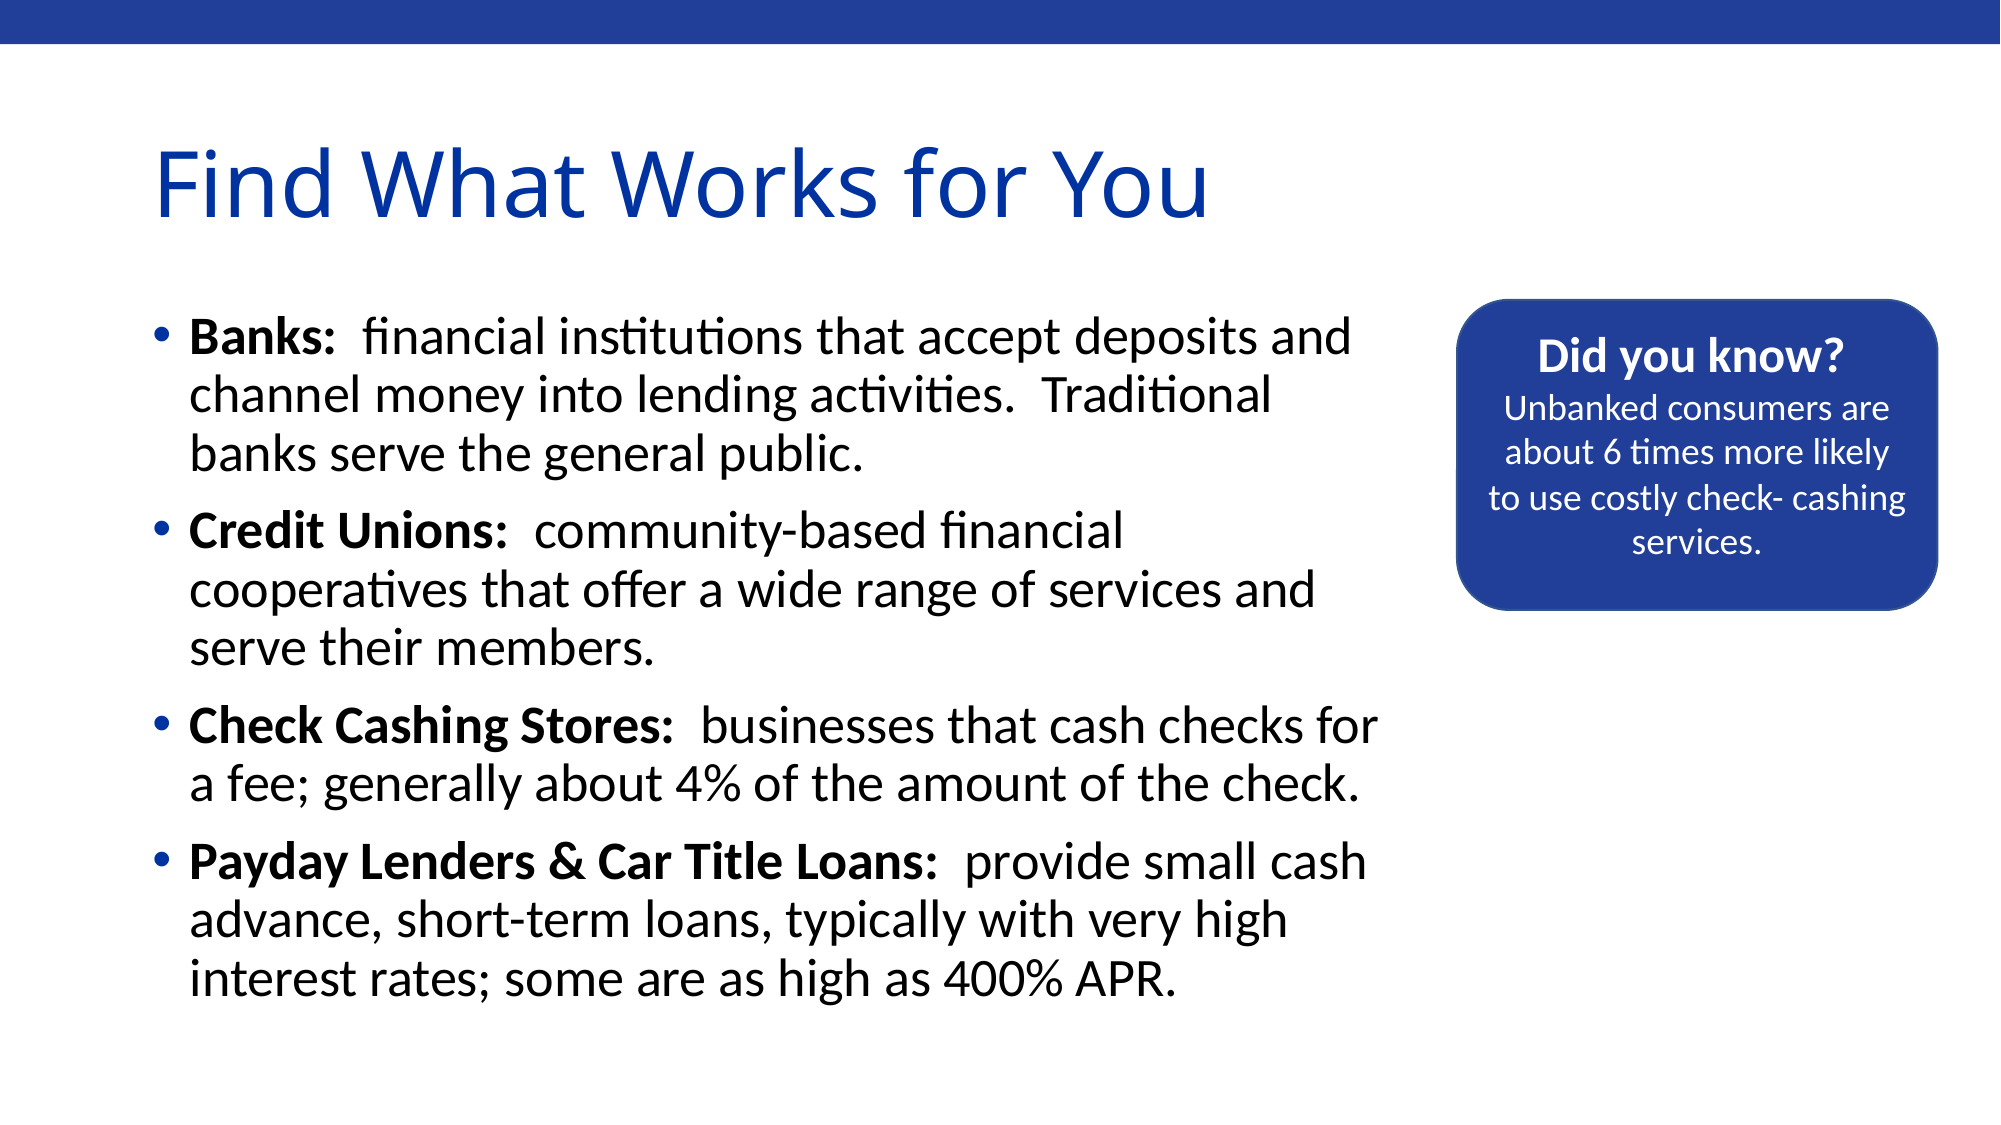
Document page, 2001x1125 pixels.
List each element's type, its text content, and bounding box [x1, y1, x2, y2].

text_box Did you know? Unbanked consumers are about 6 times more likely to use costly check- cashing services. [1455, 298, 1939, 611]
title Find What Works for You [137, 115, 1863, 260]
list Banks: financial institutions that accept deposits and channel money into lending activities. Traditional banks serve the general public. Credit Unions: community-based financial cooperatives that offer a wide range of services and serve their members. Check Cashing Stores: businesses that cash checks for a fee; generally about 4% of the amount of the check. Payday Lenders & Car Title Loans: provide small cash advance, short-term loans, typically with very high interest rates; some are as high as 400% APR. [137, 299, 1428, 1026]
